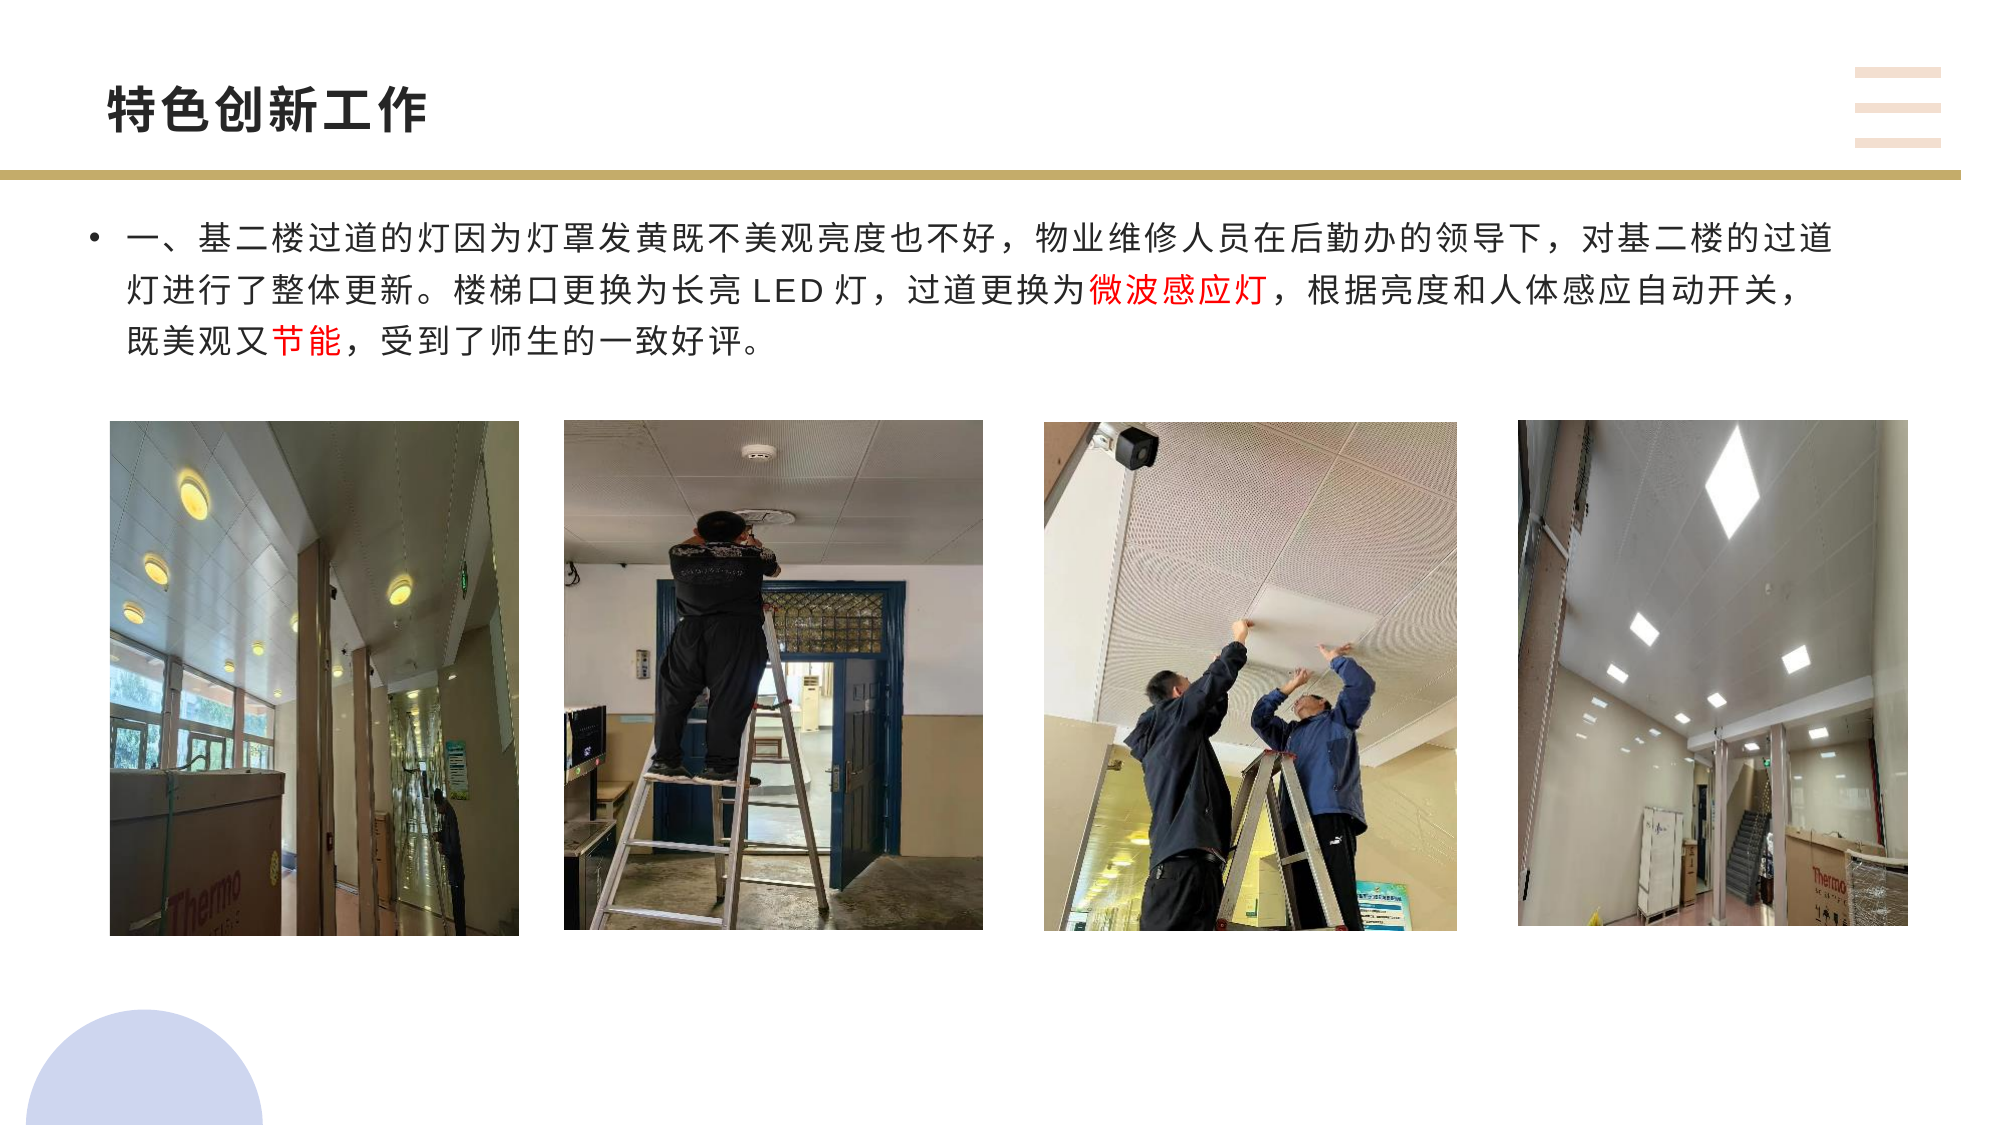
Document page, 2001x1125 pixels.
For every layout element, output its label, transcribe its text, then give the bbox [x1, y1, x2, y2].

title 特色创新工作 [89, 72, 1870, 146]
list 一、基二楼过道的灯因为灯罩发黄既不美观亮度也不好，物业维修人员在后勤办的领导下，对基二楼的过道灯进行了整体更新。楼梯口更换为长亮LED灯，过道更换为微波感应灯，根据亮度和人体感应自动开关，既美观又节能，受到了师生的一致好评。 [72, 204, 1853, 398]
picture [109, 421, 547, 990]
picture [1518, 420, 1908, 926]
picture [1044, 422, 1457, 931]
picture [564, 420, 983, 930]
